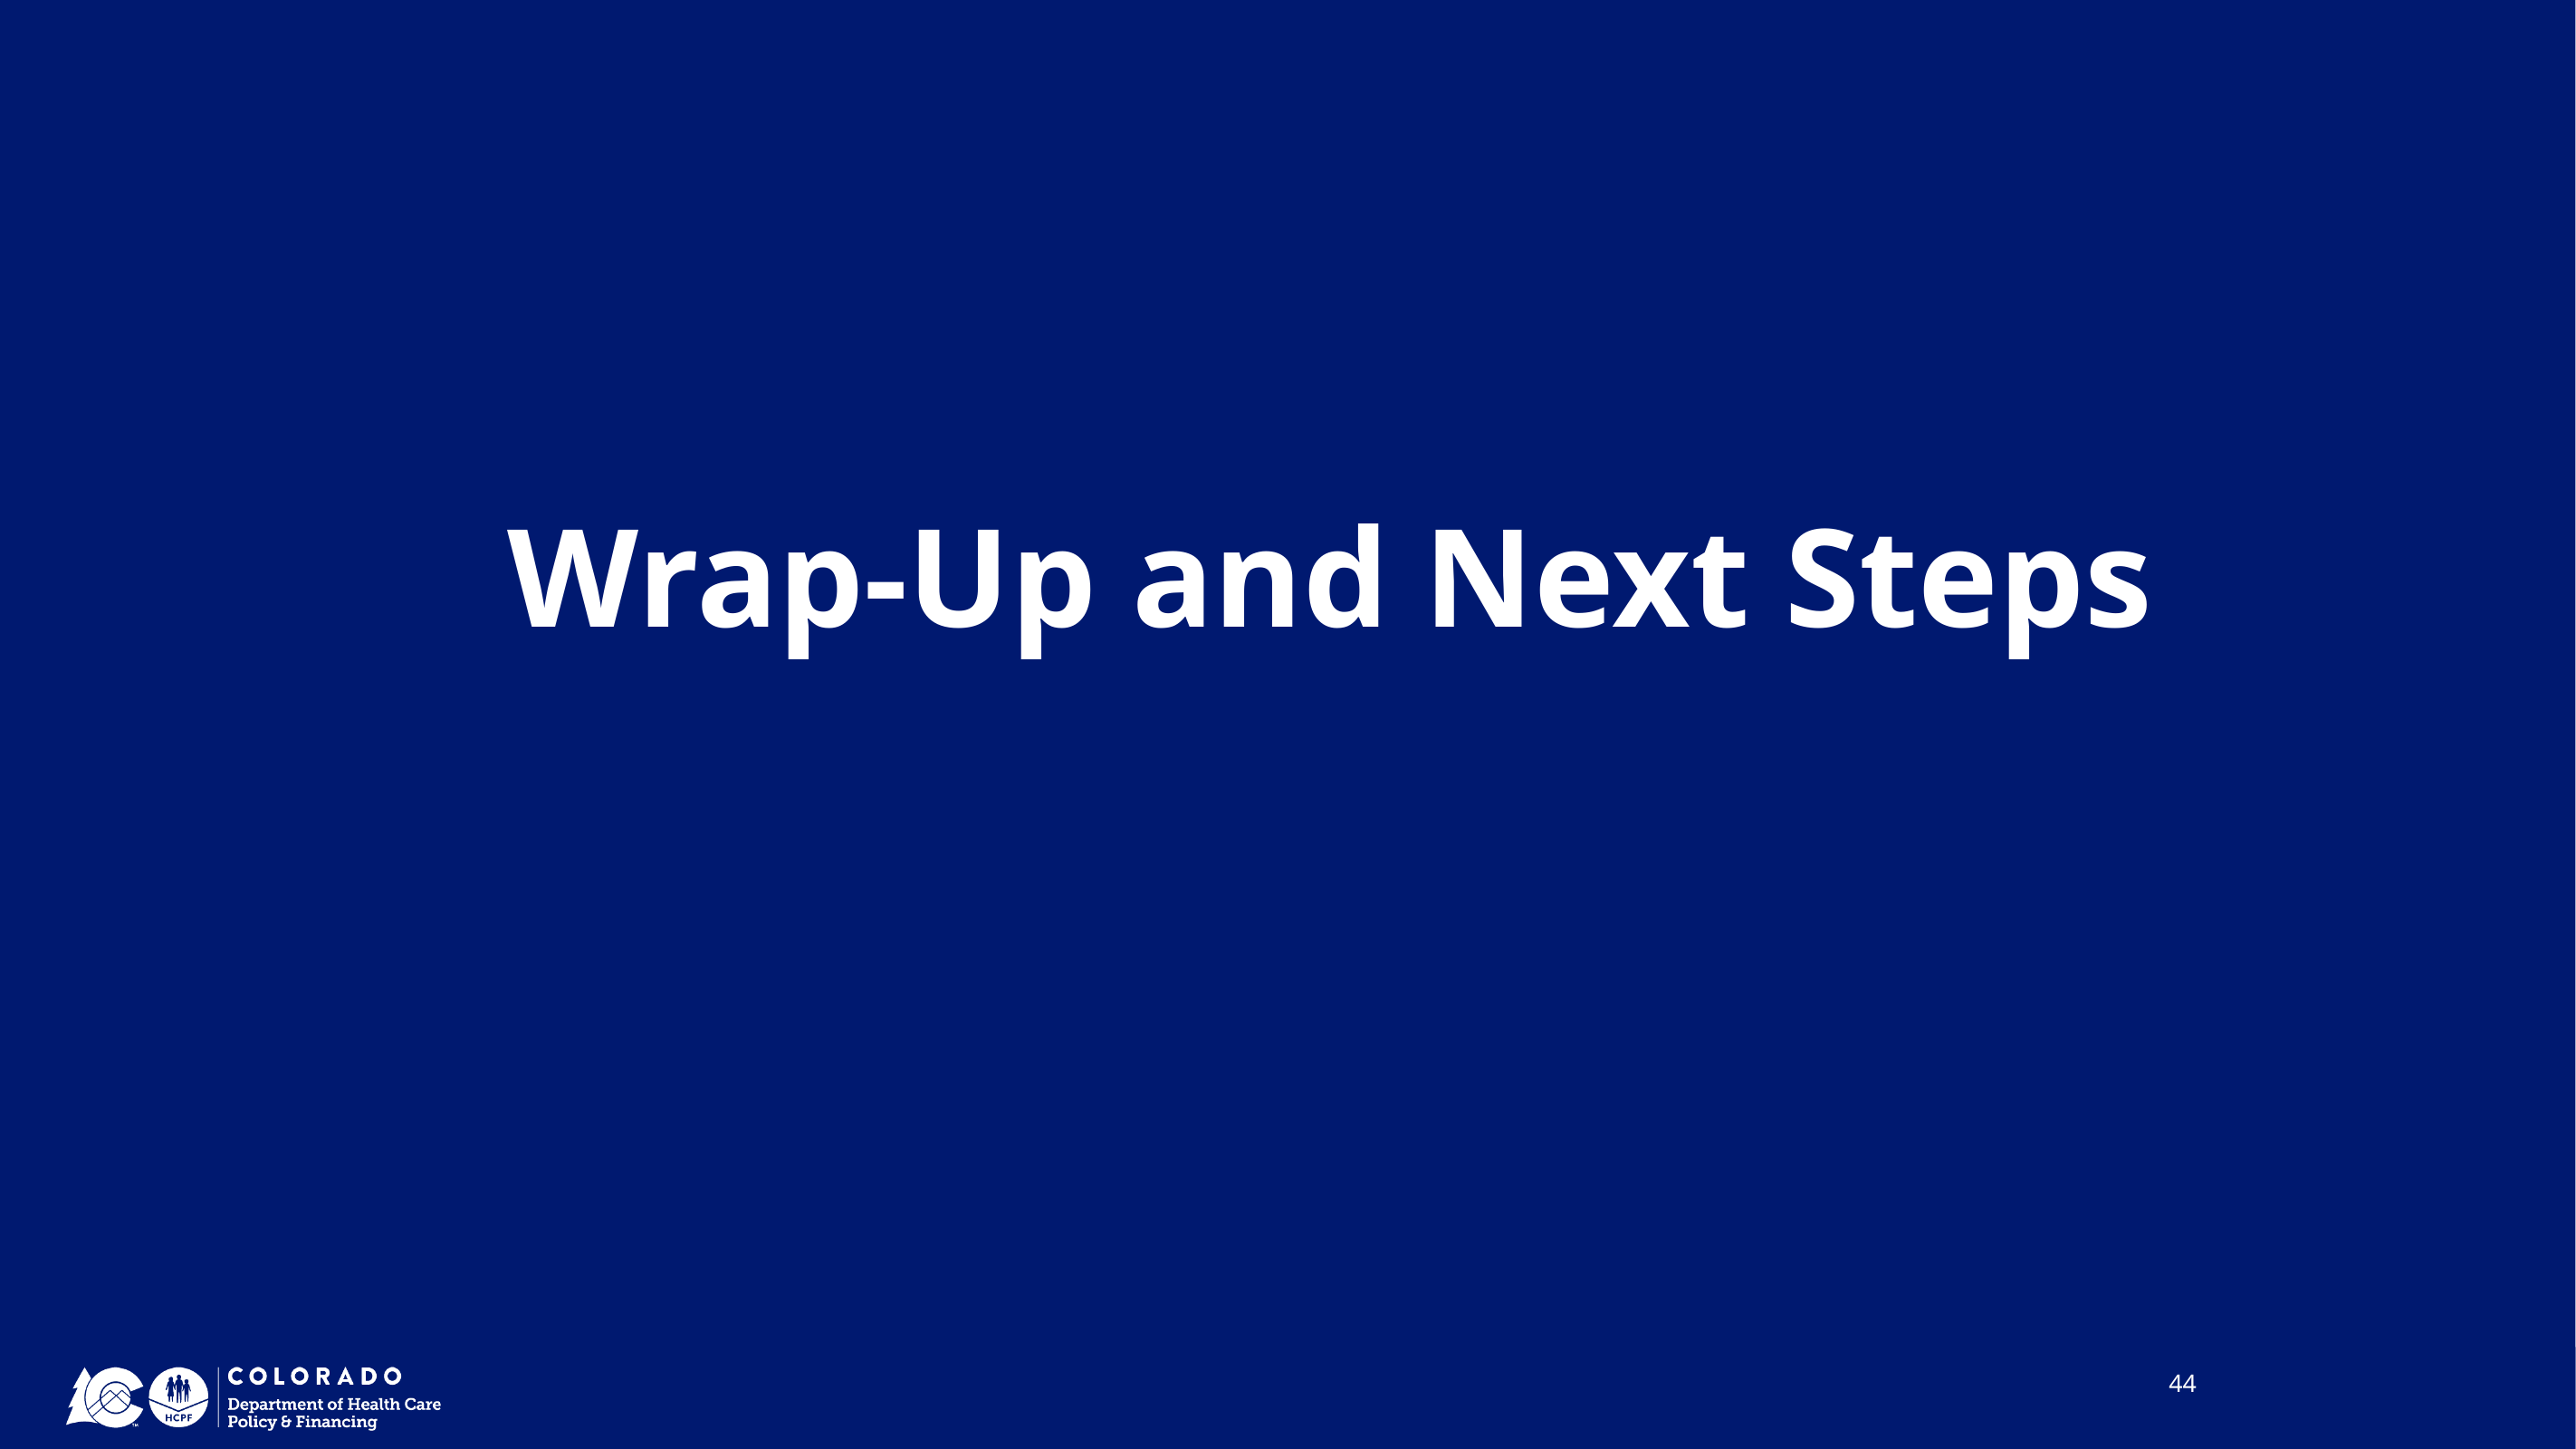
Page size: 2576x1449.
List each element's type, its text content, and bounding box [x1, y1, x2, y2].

title Wrap-Up and Next Steps [270, 442, 2391, 724]
slide_number 44 [1775, 1346, 2210, 1424]
picture [65, 1367, 441, 1431]
